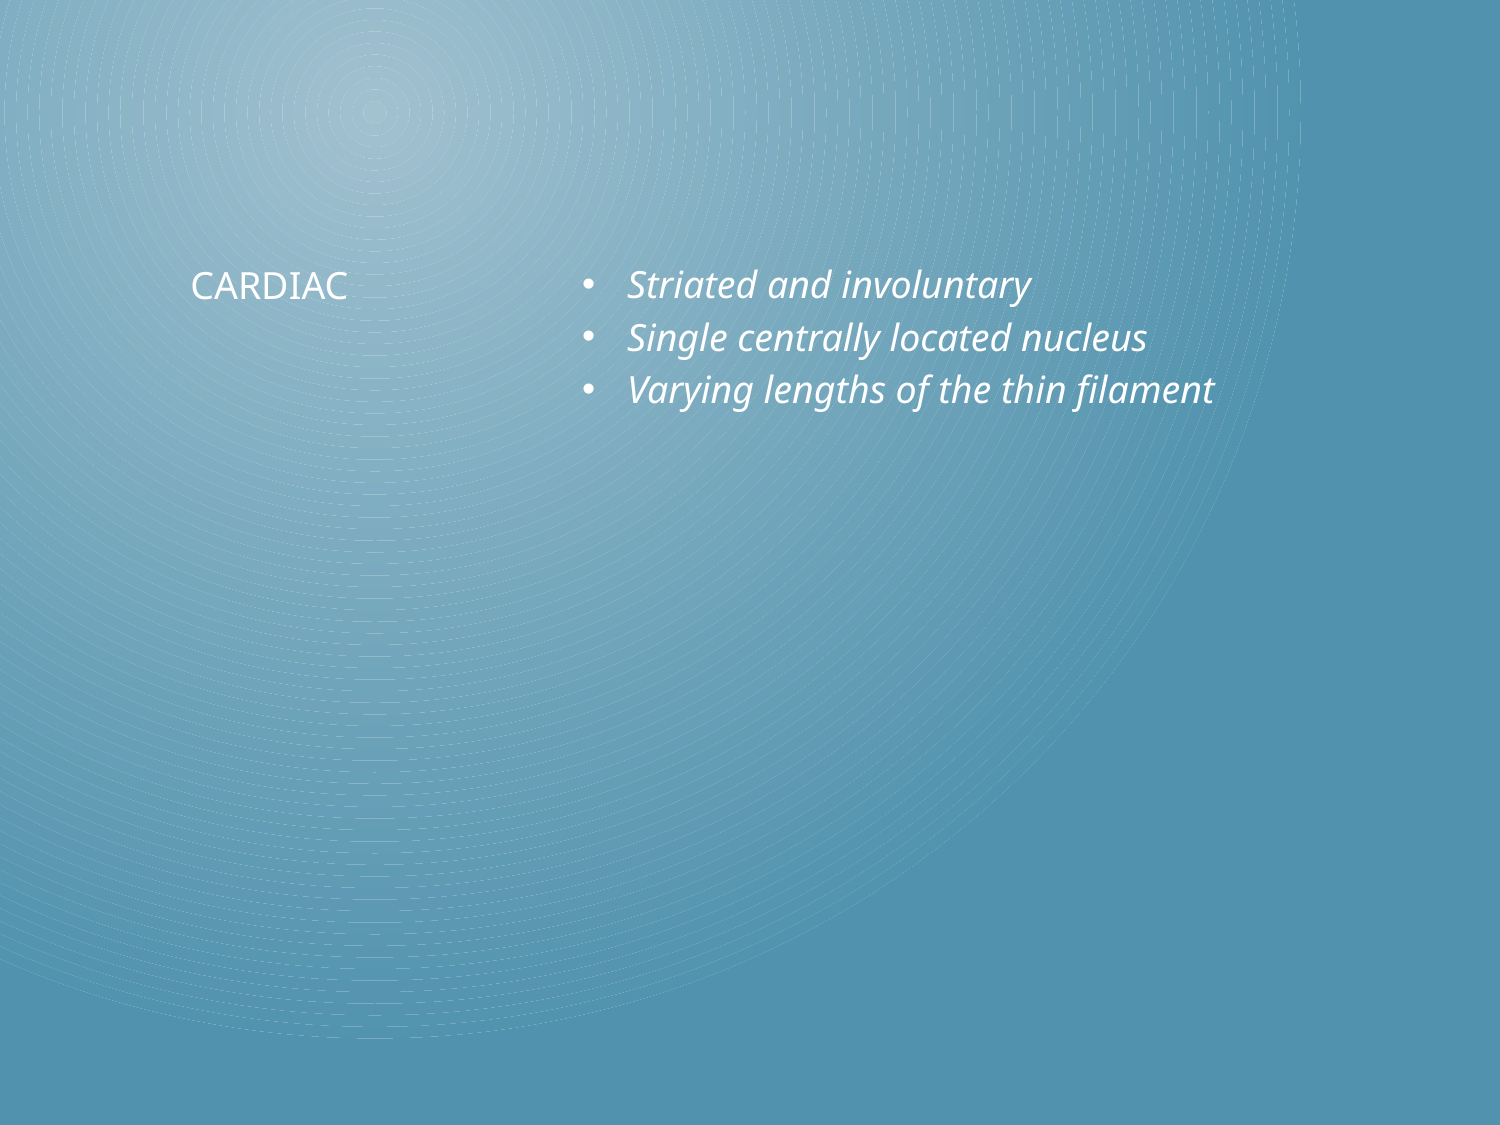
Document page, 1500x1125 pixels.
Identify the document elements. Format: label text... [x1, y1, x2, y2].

title Cardiac [175, 254, 516, 580]
list Striated and involuntary Single centrally located nucleus Varying lengths of the thin filament [566, 253, 1260, 891]
